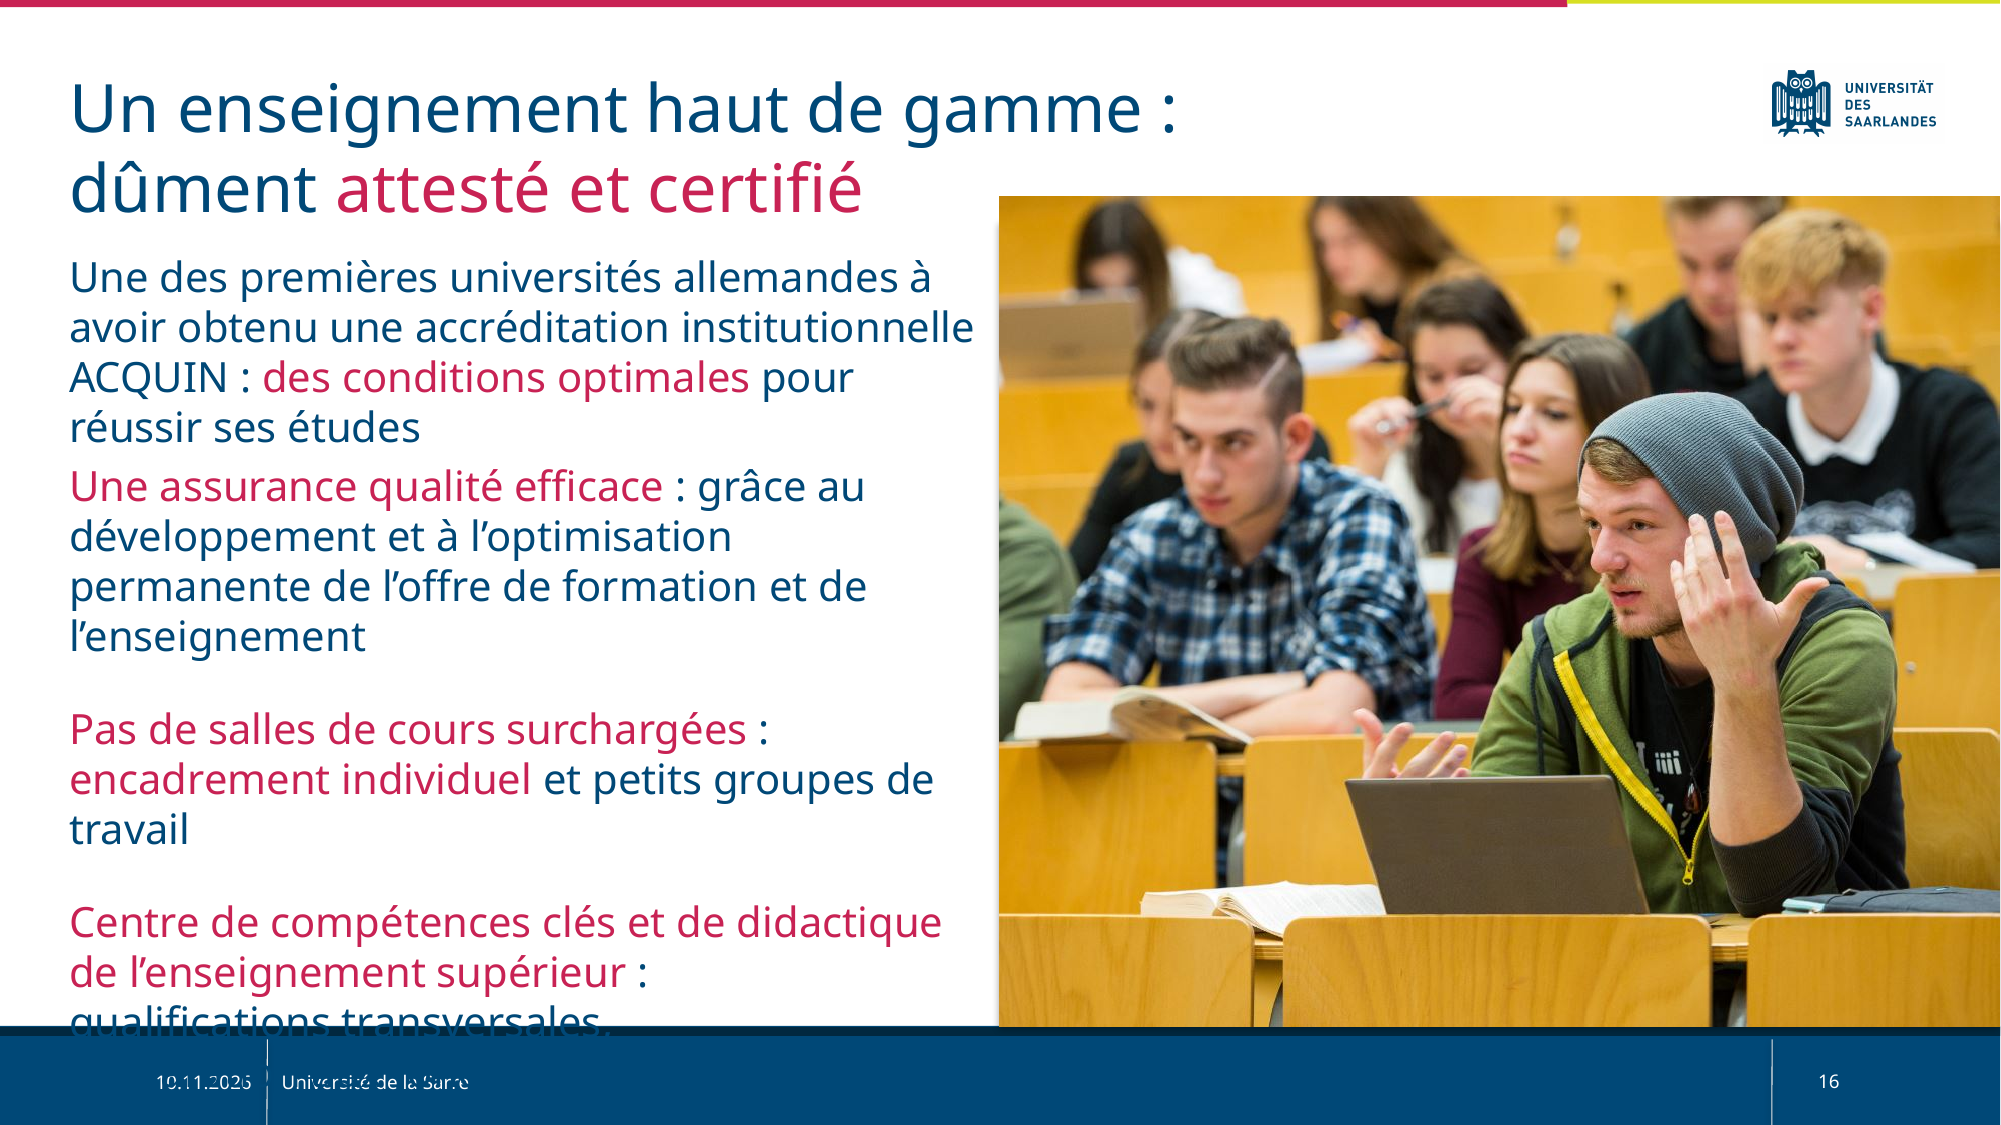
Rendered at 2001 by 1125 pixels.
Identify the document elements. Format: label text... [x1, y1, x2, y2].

slide_number 16 [1803, 1052, 2000, 1113]
picture [999, 195, 2000, 1028]
footer Université de la Sarre [266, 1052, 1741, 1113]
list Une des premières universités allemandes à avoir obtenu une accréditation institutionnelle ACQUIN : des conditions optimales pour réussir ses études Une assurance qualité efficace : grâce au développement et à l’optimisation permanente de l’offre de formation et de l’enseignement Pas de salles de cours surchargées : encadrement individuel et petits groupes de travail Centre de compétences clés et de didactique de l’enseignement supérieur : qualifications transversales, préparation aux fonctions managériales [69, 243, 994, 1000]
picture [1763, 63, 1945, 144]
list Un enseignement haut de gamme : dûment attesté et certifié [55, 58, 1414, 171]
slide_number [65, 1053, 267, 1113]
